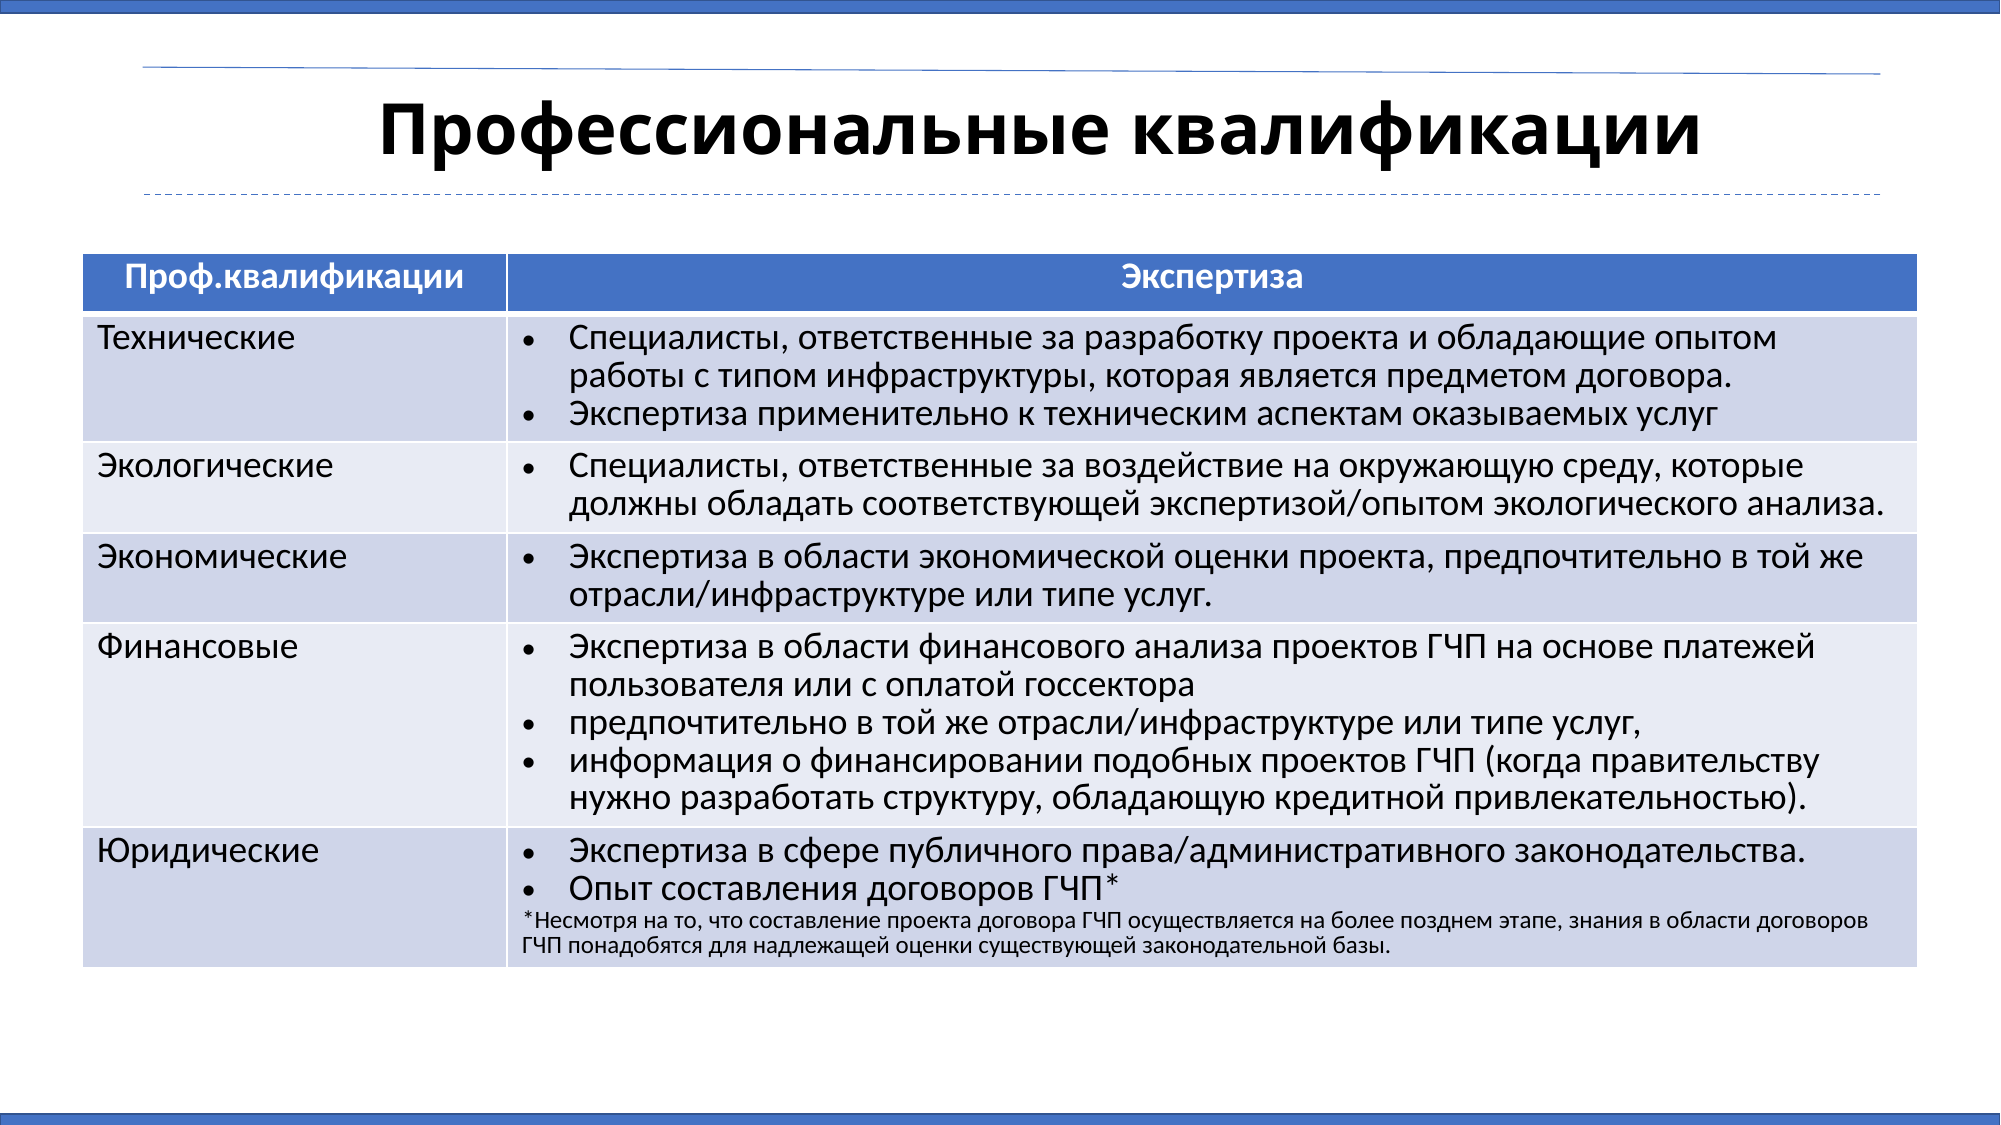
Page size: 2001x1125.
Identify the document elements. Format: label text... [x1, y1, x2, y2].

text_box [0, 0, 2000, 14]
table_cell Технические [83, 317, 506, 441]
table_header Экспертиза [508, 254, 1917, 311]
text_box [0, 1113, 2000, 1125]
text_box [142, 67, 1881, 74]
table_cell Специалисты, ответственные за воздействие на окружающую среду, которые должны обладать соответствующей экспертизой/опытом экологического анализа. [508, 443, 1917, 532]
table_cell Экспертиза в области финансового анализа проектов ГЧП на основе платежей пользователя или с оплатой госсектора предпочтительно в той же отрасли/инфраструктуре или типе услуг, информация о финансировании подобных проектов ГЧП (когда правительству нужно разработать структуру, обладающую кредитной привлекательностью). [508, 624, 1917, 826]
table_cell Специалисты, ответственные за разработку проекта и обладающие опытом работы с типом инфраструктуры, которая является предметом договора. Экспертиза применительно к техническим аспектам оказываемых услуг [508, 317, 1917, 441]
table_cell Юридические [83, 828, 506, 967]
table_cell Экологические [83, 443, 506, 532]
table_cell Экспертиза в области экономической оценки проекта, предпочтительно в той же отрасли/инфраструктуре или типе услуг. [508, 534, 1917, 622]
table_cell Экспертиза в сфере публичного права/административного законодательства. Опыт составления договоров ГЧП* *Несмотря на то, что составление проекта договора ГЧП осуществляется на более позднем этапе, знания в области договоров ГЧП понадобятся для надлежащей оценки существующей законодательной базы. [508, 828, 1917, 967]
title Профессиональные квалификации [362, 84, 1731, 179]
table_cell Экономические [83, 534, 506, 622]
table_cell Финансовые [83, 624, 506, 826]
table_header Проф.квалификации [83, 254, 506, 311]
